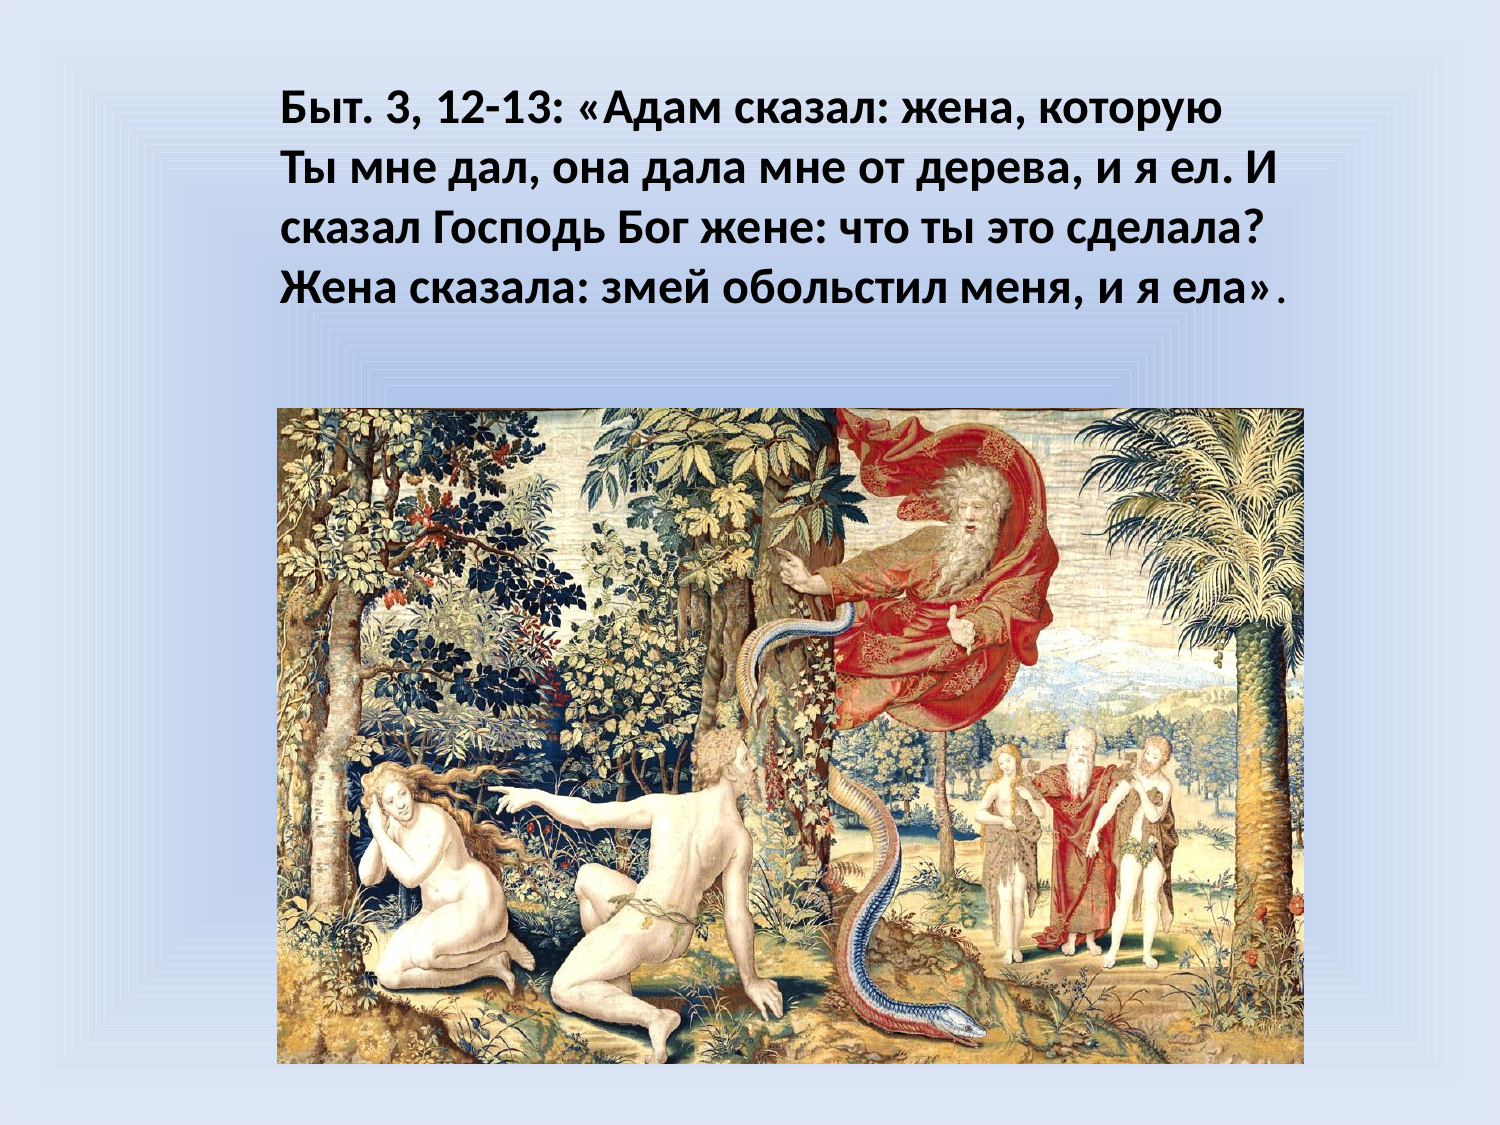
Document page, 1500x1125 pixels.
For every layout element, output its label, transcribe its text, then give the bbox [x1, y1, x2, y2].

text_box Быт. 3, 12-13: «Адам сказал: жена, которую Ты мне дал, она дала мне от дерева, и я ел. И сказал Господь Бог жене: что ты это сделала? Жена сказала: змей обольстил меня, и я ела». [265, 66, 1306, 322]
picture [277, 408, 1305, 1064]
